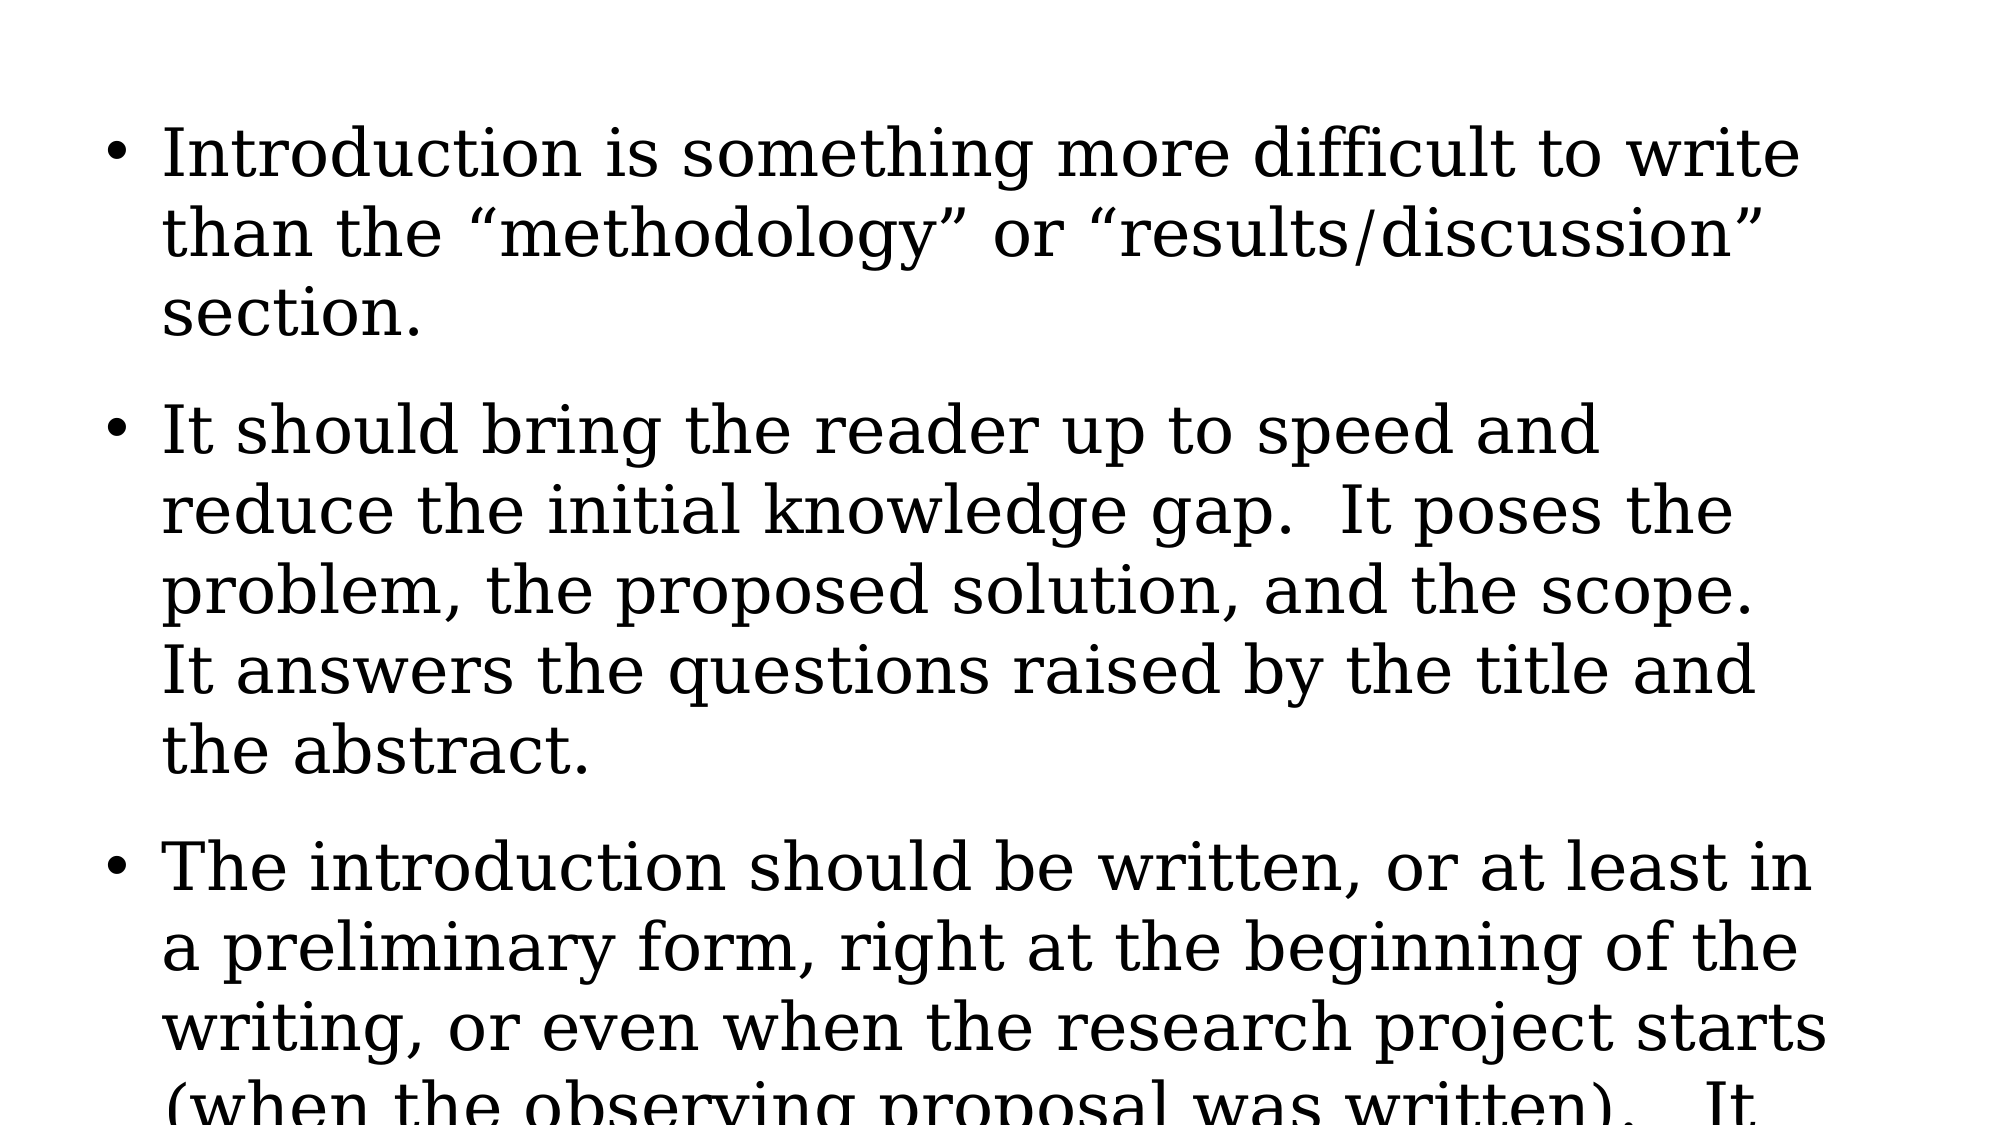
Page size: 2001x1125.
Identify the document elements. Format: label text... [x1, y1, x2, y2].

list Introduction is something more difficult to write than the “methodology” or “results/discussion” section. It should bring the reader up to speed and reduce the initial knowledge gap. It poses the problem, the proposed solution, and the scope. It answers the questions raised by the title and the abstract. The introduction should be written, or at least in a preliminary form, right at the beginning of the writing, or even when the research project starts (when the observing proposal was written). It shows the skill of communication of the writer, in a personal way. [90, 101, 1863, 1094]
